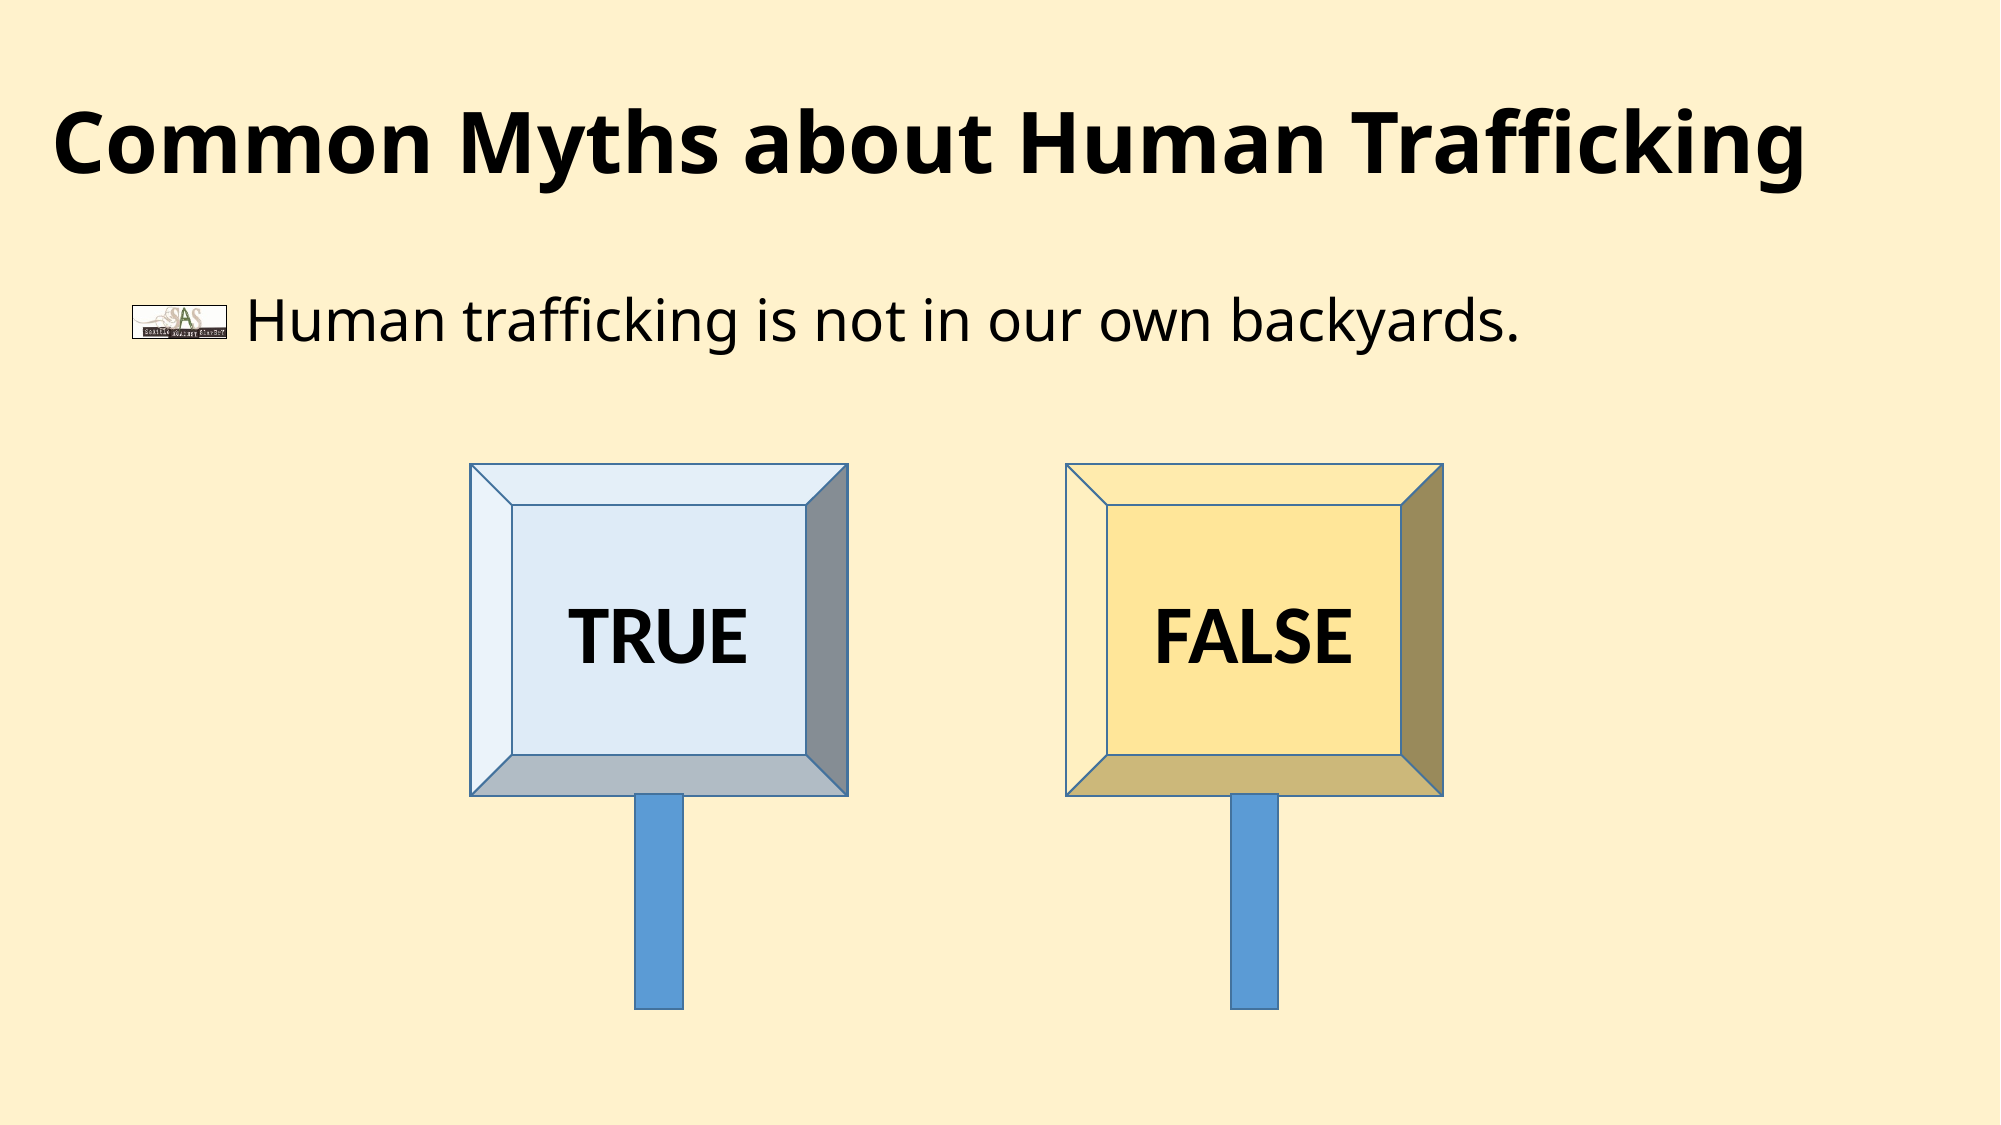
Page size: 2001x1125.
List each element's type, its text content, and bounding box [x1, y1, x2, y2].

text_box [634, 793, 684, 1010]
title Common Myths about Human Trafficking [36, 52, 1949, 239]
text_box TRUE [469, 463, 849, 797]
text_box FALSE [1064, 463, 1444, 797]
text_box [1230, 793, 1279, 1010]
picture [132, 305, 227, 339]
text_box Human trafficking is not in our own backyards. [78, 275, 1869, 990]
